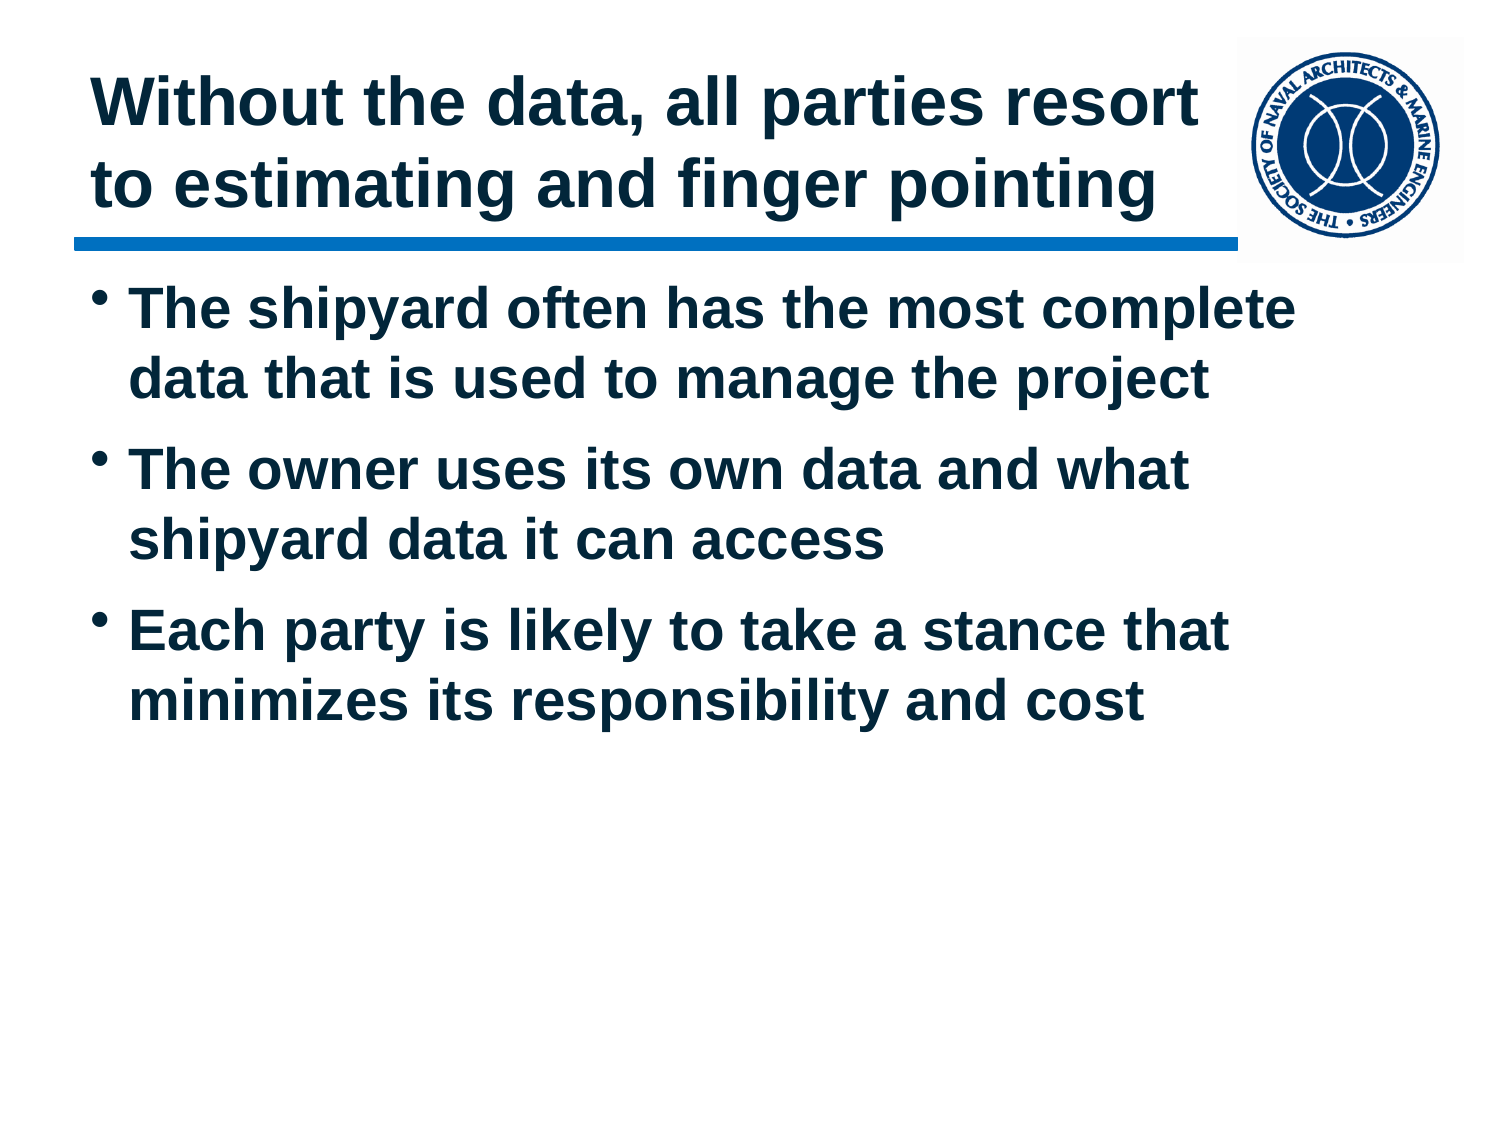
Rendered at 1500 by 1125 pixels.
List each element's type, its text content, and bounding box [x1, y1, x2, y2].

title Without the data, all parties resort to estimating and finger pointing [75, 45, 1250, 233]
list The shipyard often has the most complete data that is used to manage the project The owner uses its own data and what shipyard data it can access Each party is likely to take a stance that minimizes its responsibility and cost [75, 262, 1425, 1005]
picture [1237, 37, 1464, 263]
